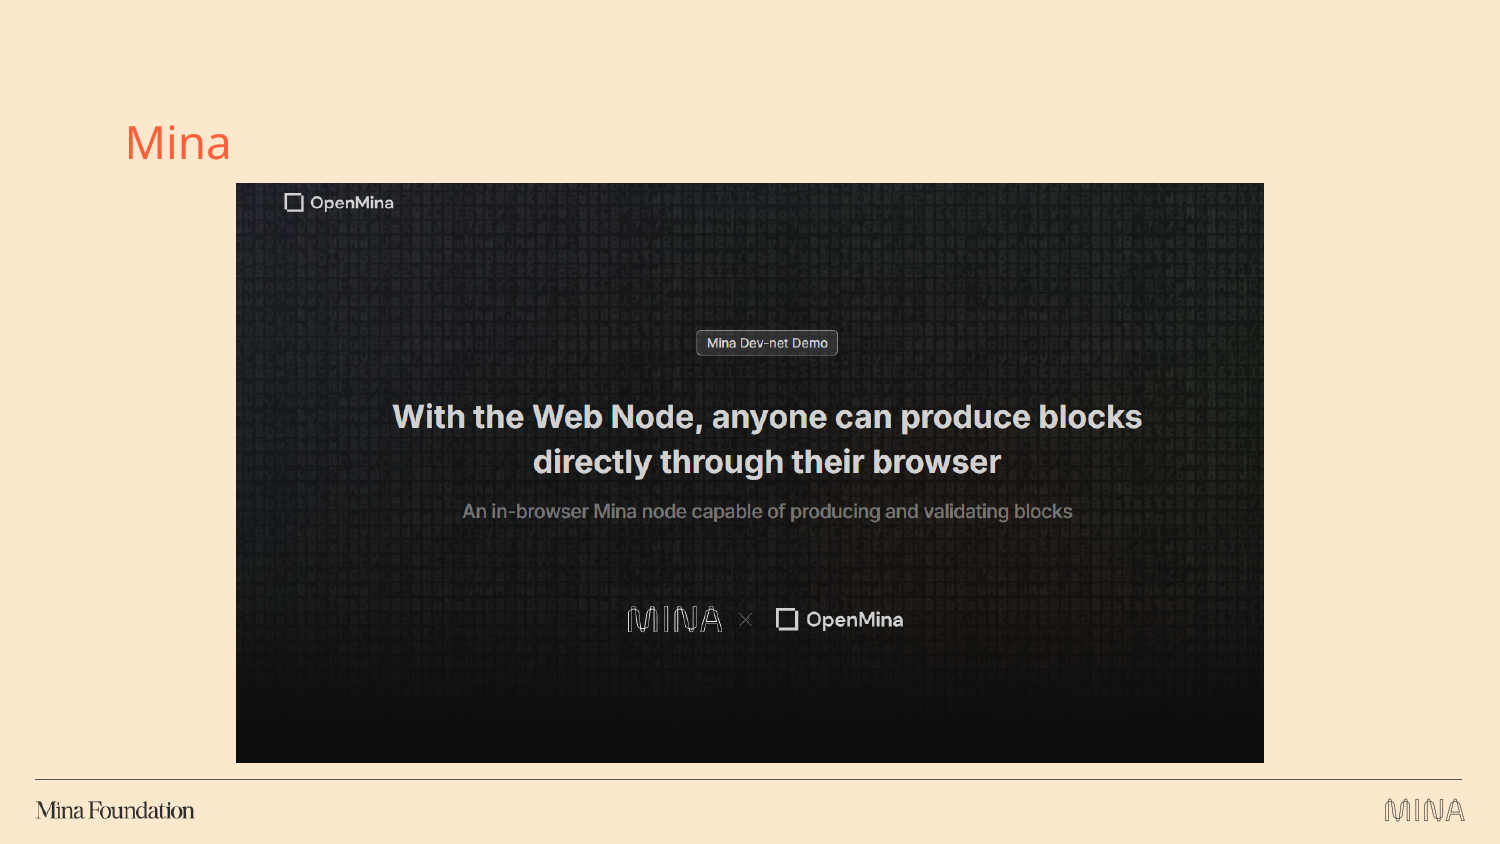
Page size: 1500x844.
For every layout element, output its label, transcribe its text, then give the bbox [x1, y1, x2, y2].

picture [236, 183, 1264, 763]
picture [35, 796, 195, 824]
picture [1380, 792, 1470, 828]
text_box Mina [109, 98, 1115, 164]
